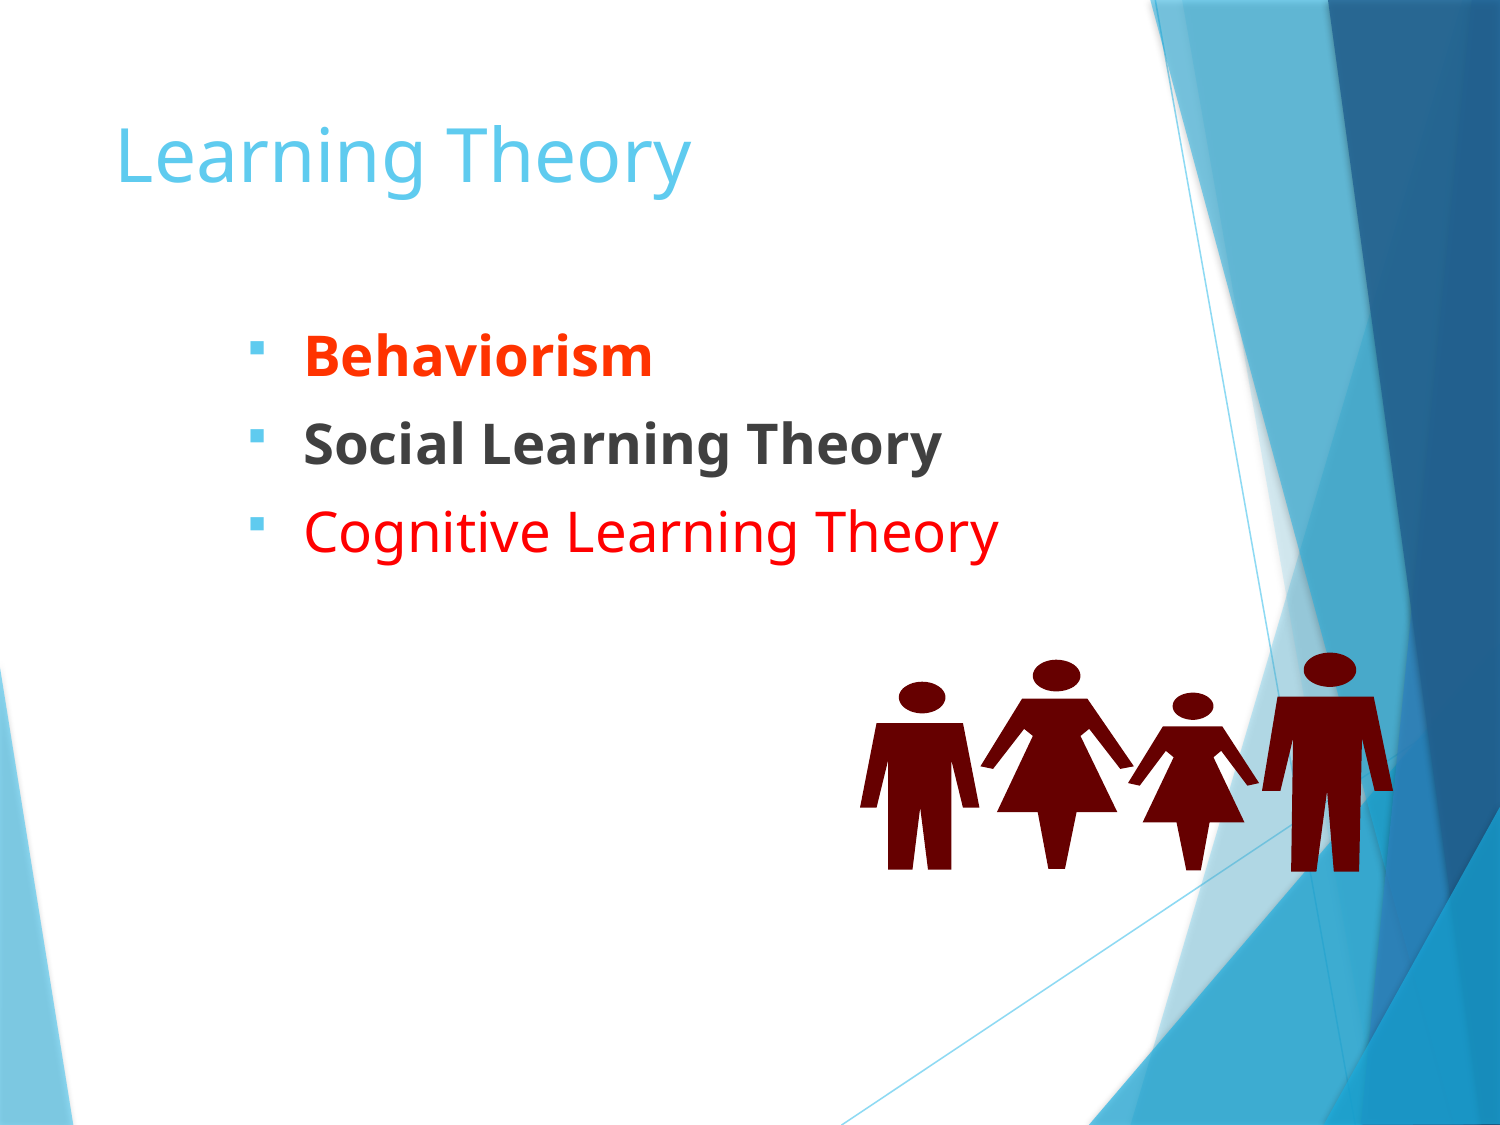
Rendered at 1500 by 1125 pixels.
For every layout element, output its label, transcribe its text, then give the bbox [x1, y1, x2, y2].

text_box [843, 585, 1405, 959]
title Learning Theory [99, 99, 1142, 317]
list Behaviorism Social Learning Theory Cognitive Learning Theory [231, 312, 1111, 619]
